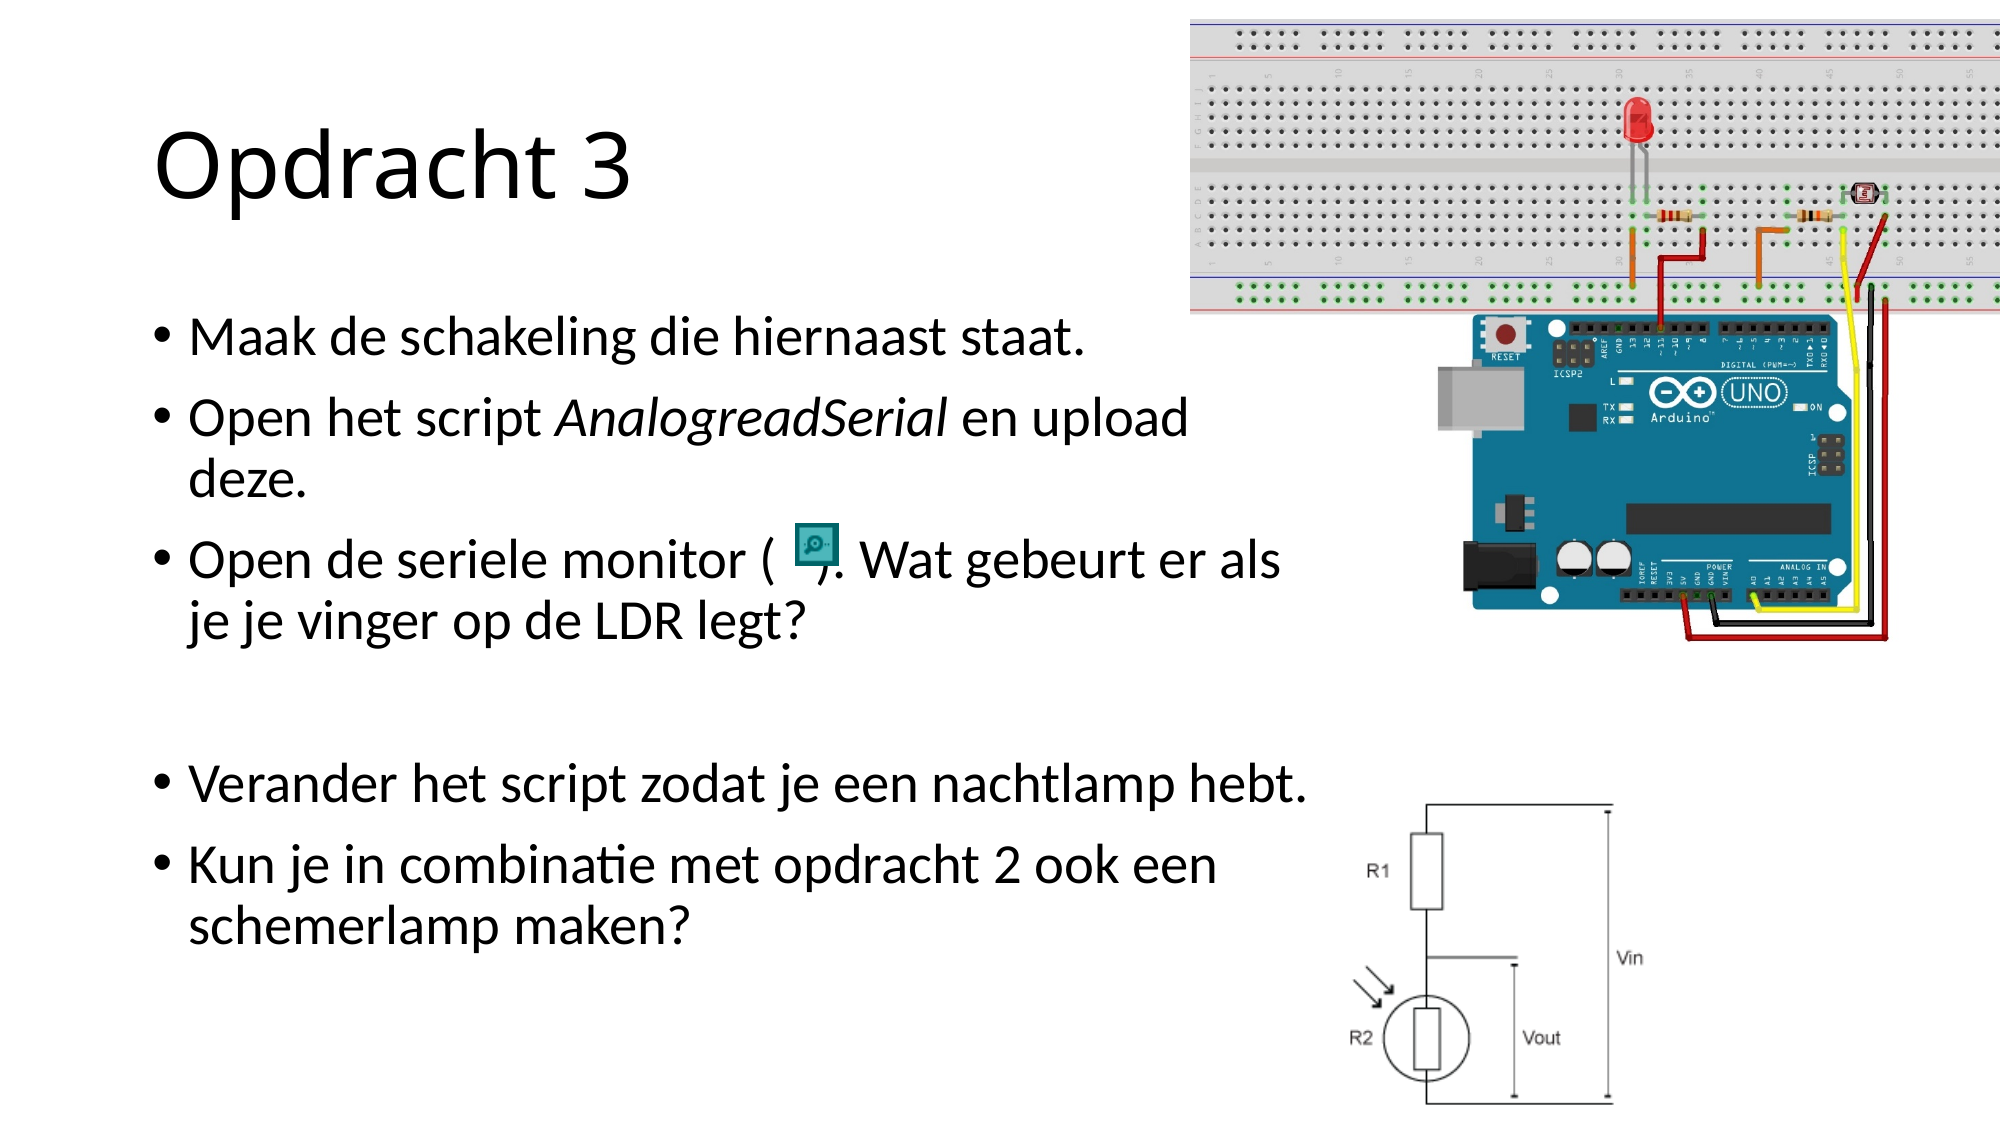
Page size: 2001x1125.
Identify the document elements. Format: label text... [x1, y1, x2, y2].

list Maak de schakeling die hiernaast staat. Open het script AnalogreadSerial en upload deze. Open de seriele monitor ( ). Wat gebeurt er als je je vinger op de LDR legt? Verander het script zodat je een nachtlamp hebt. Kun je in combinatie met opdracht 2 ook een schemerlamp maken? [137, 299, 1333, 1014]
title Opdracht 3 [137, 59, 1190, 278]
picture [1332, 776, 1686, 1125]
picture [1190, 19, 2000, 680]
picture [795, 523, 839, 566]
